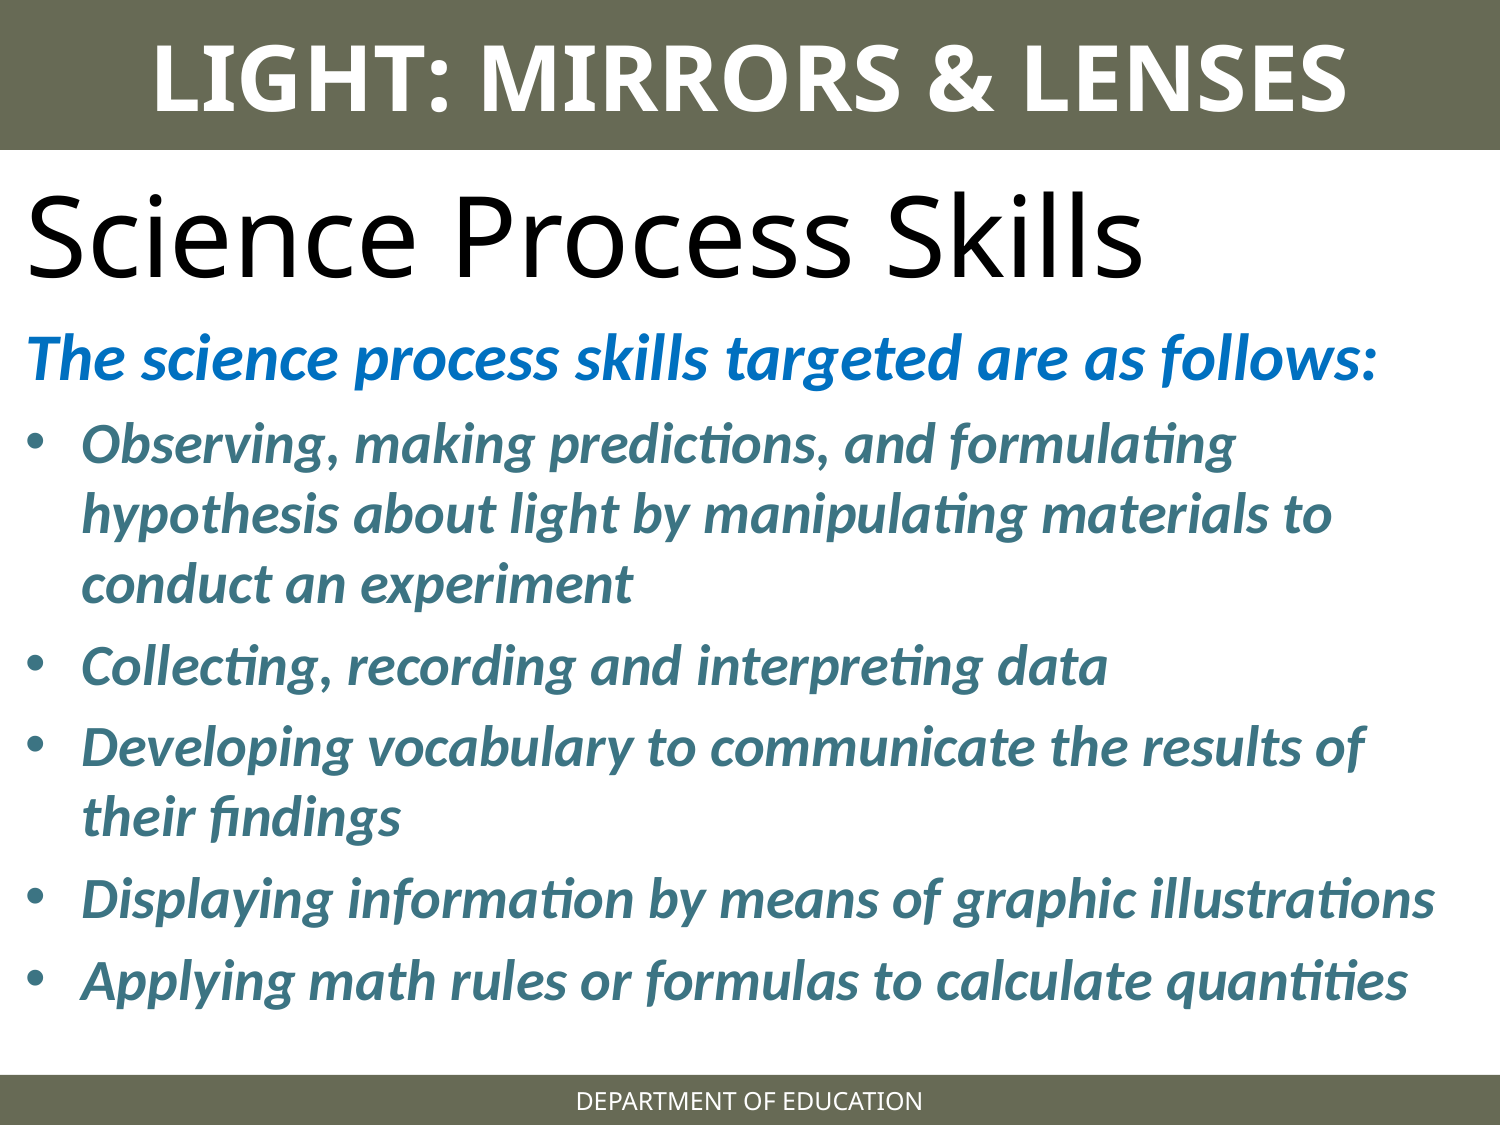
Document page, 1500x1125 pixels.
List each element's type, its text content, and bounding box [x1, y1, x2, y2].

title LIGHT: MIRRORS & LENSES [0, 0, 1500, 169]
text_box [0, 1073, 1500, 1125]
text_box DEPARTMENT OF EDUCATION [74, 1074, 1425, 1125]
list Science Process Skills The science process skills targeted are as follows: Observing, making predictions, and formulating hypothesis about light by manipulating materials to conduct an experiment Collecting, recording and interpreting data Developing vocabulary to communicate the results of their findings Displaying information by means of graphic illustrations Applying math rules or formulas to calculate quantities [10, 157, 1466, 1073]
